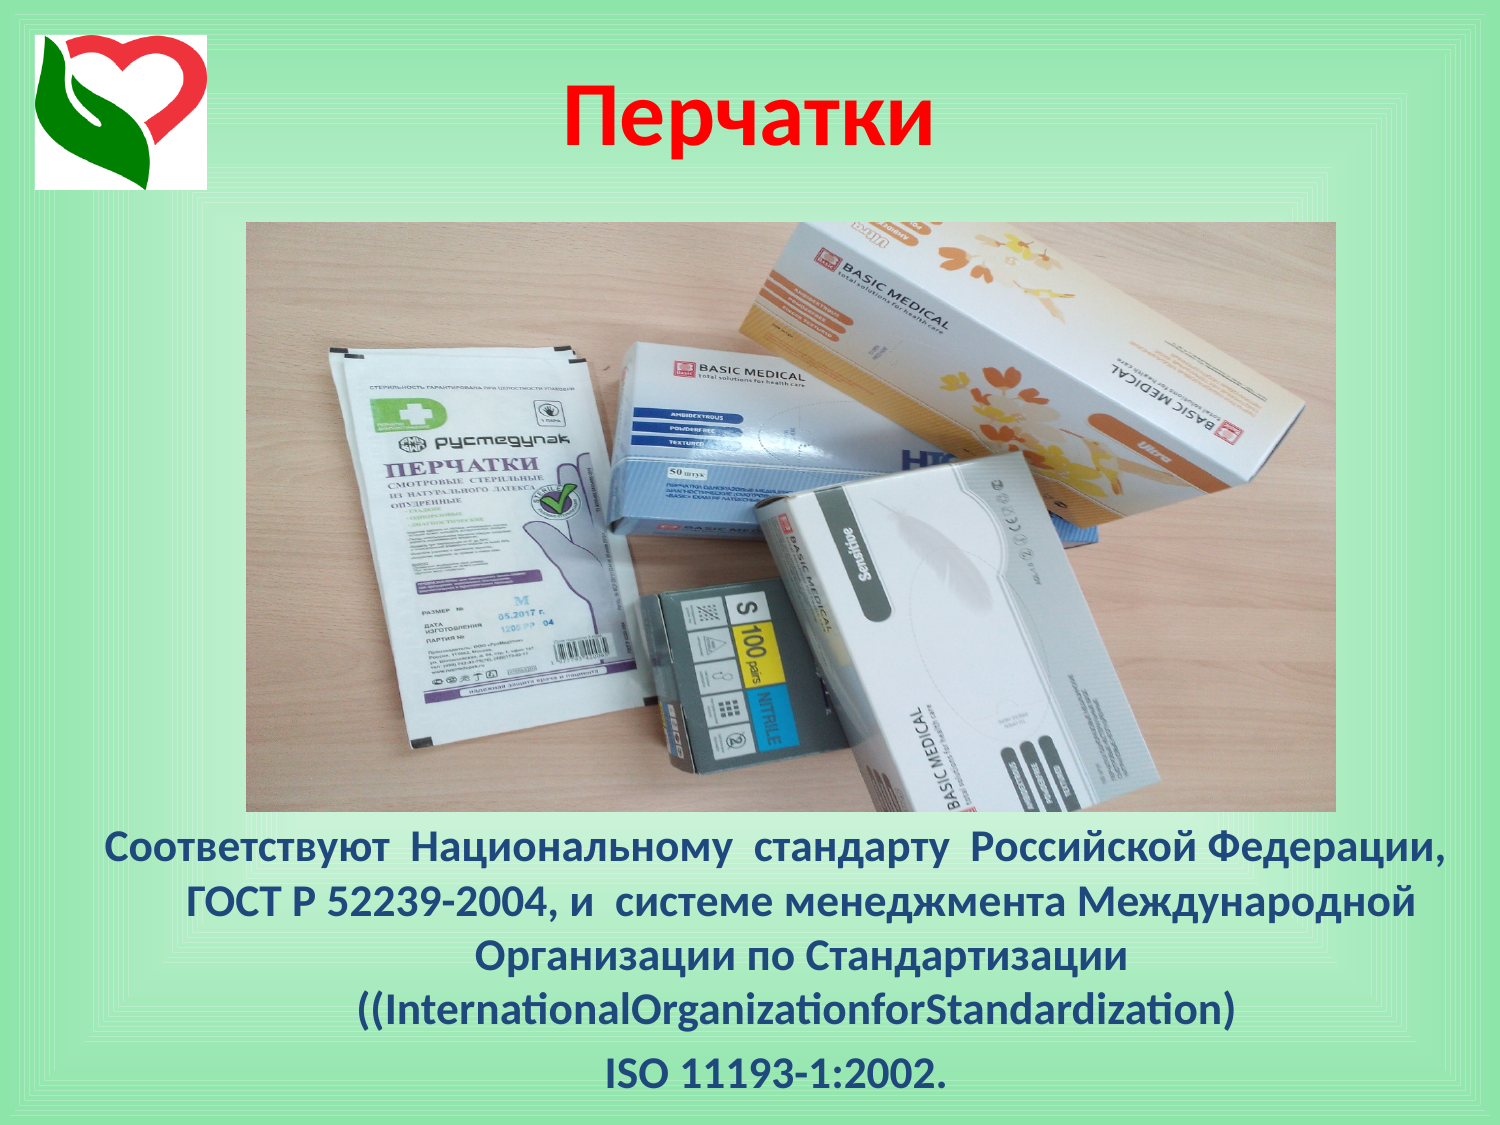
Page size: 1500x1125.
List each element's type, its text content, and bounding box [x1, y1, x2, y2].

picture [34, 34, 207, 191]
picture [245, 222, 1337, 812]
title Перчатки [213, 45, 1425, 173]
list Соответствуют Национальному стандарту Российской Федерации, ГОСТ Р 52239-2004, и системе менеджмента Международной Организации по Стандартизации ((InternationalOrganizationforStandardization) ISO 11193-1:2002. [70, 808, 1483, 1106]
